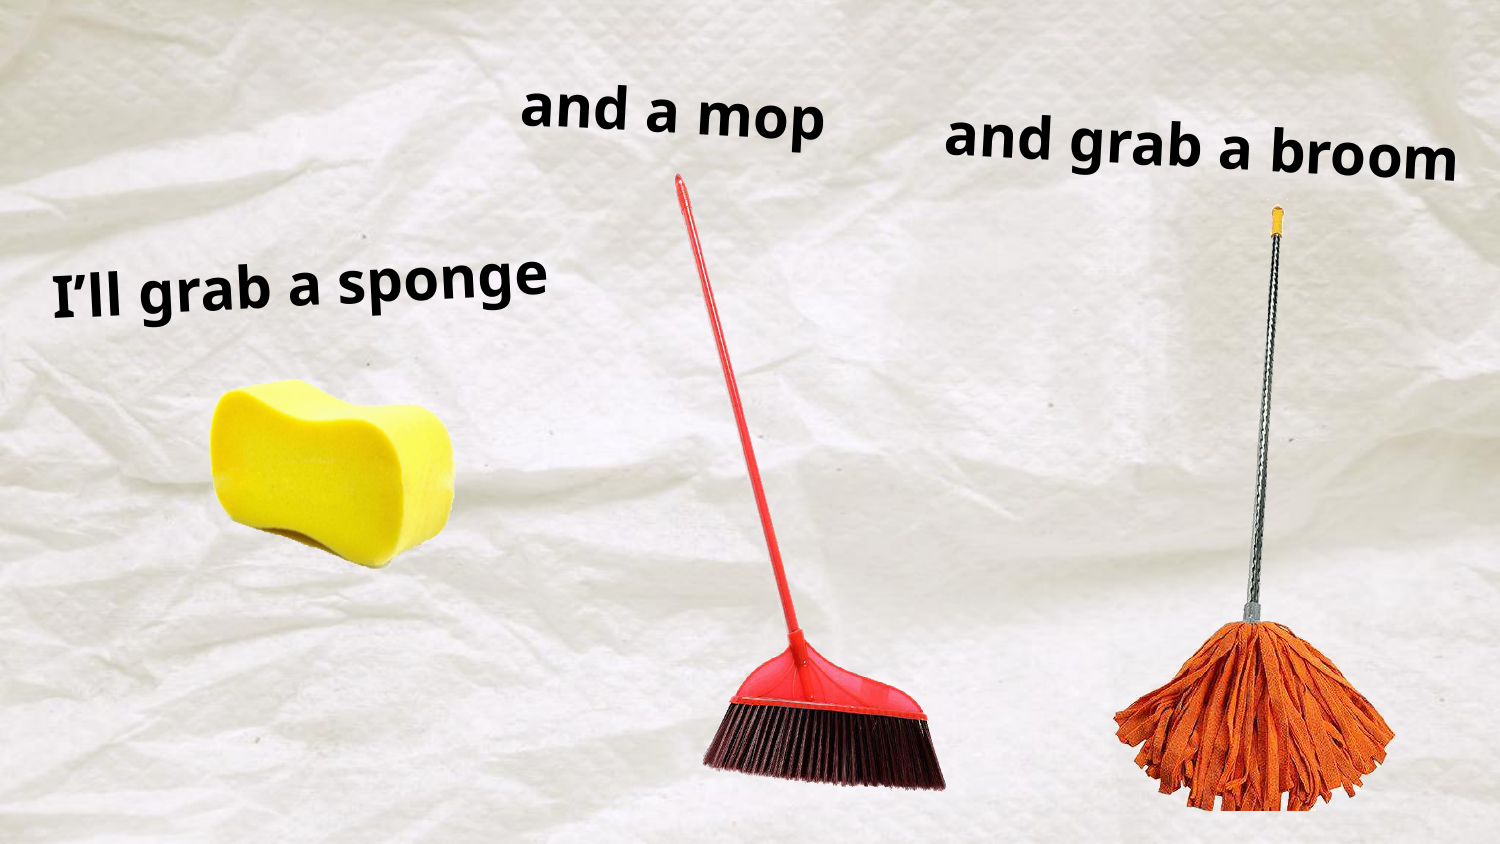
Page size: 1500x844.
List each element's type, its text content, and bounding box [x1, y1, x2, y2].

text_box and a mop [503, 58, 871, 162]
text_box I’ll grab a sponge [35, 227, 533, 339]
picture [0, 0, 1500, 844]
text_box and grab a broom [928, 87, 1500, 197]
